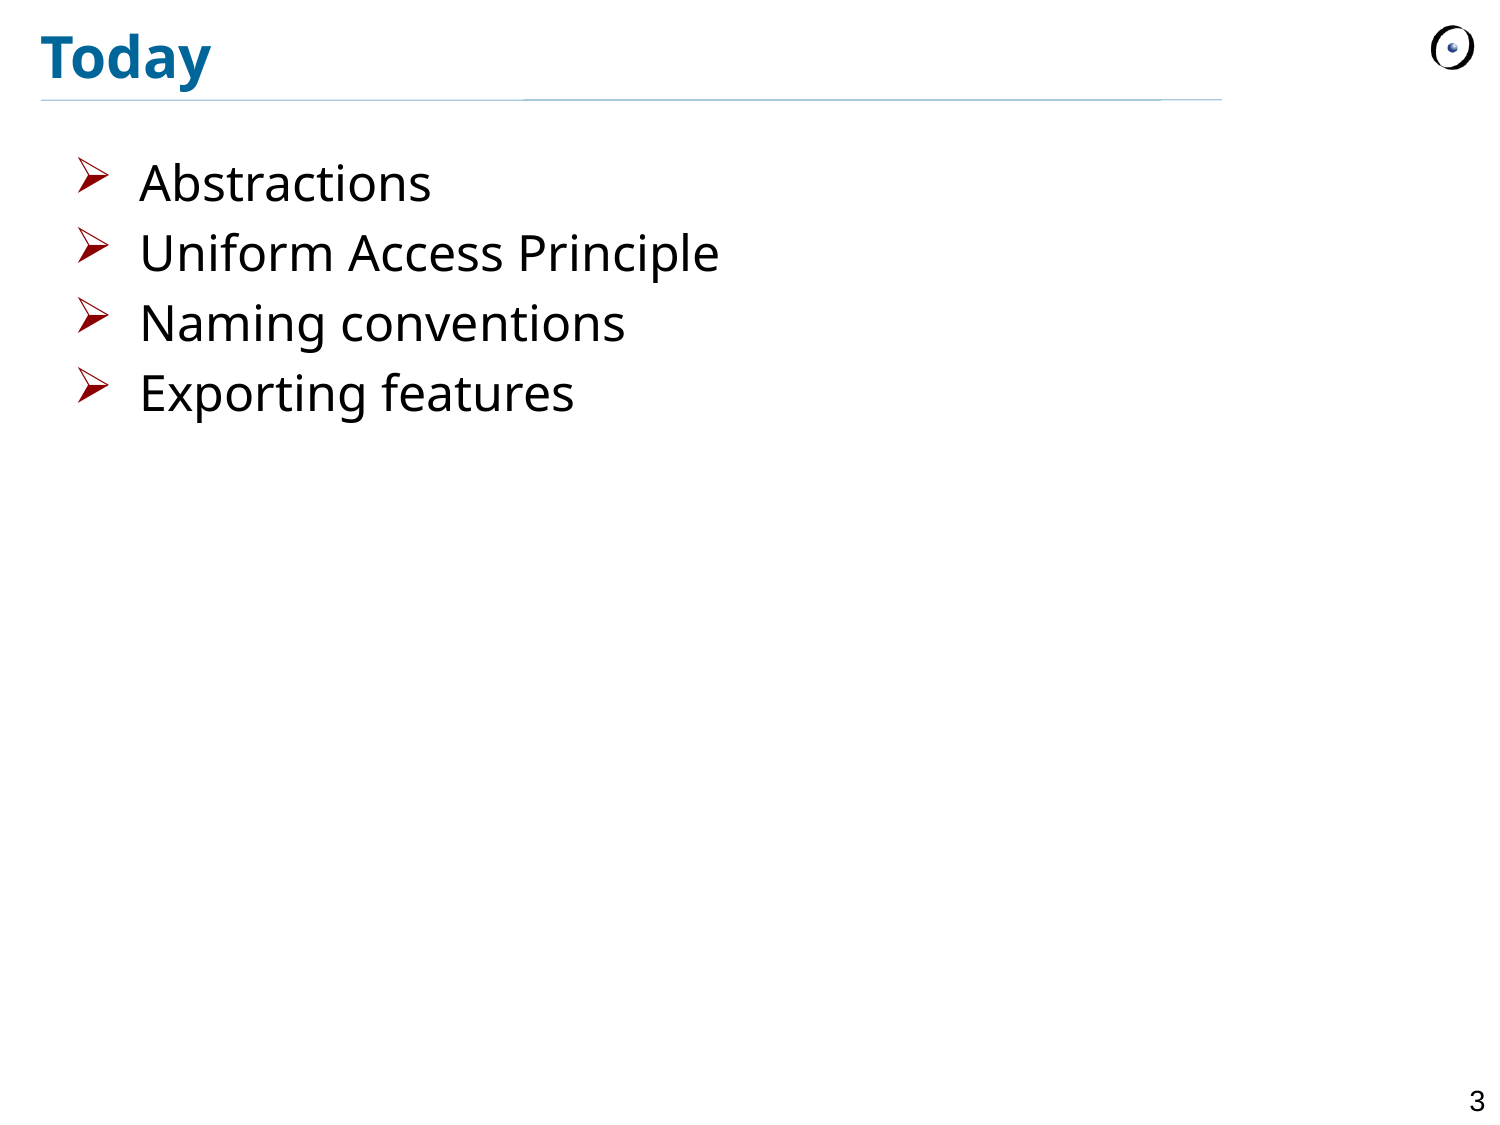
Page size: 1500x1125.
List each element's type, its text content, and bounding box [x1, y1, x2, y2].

list Abstractions Uniform Access Principle Naming conventions Exporting features [40, 143, 1451, 1071]
picture [1429, 20, 1476, 72]
title Today [40, 18, 1344, 91]
